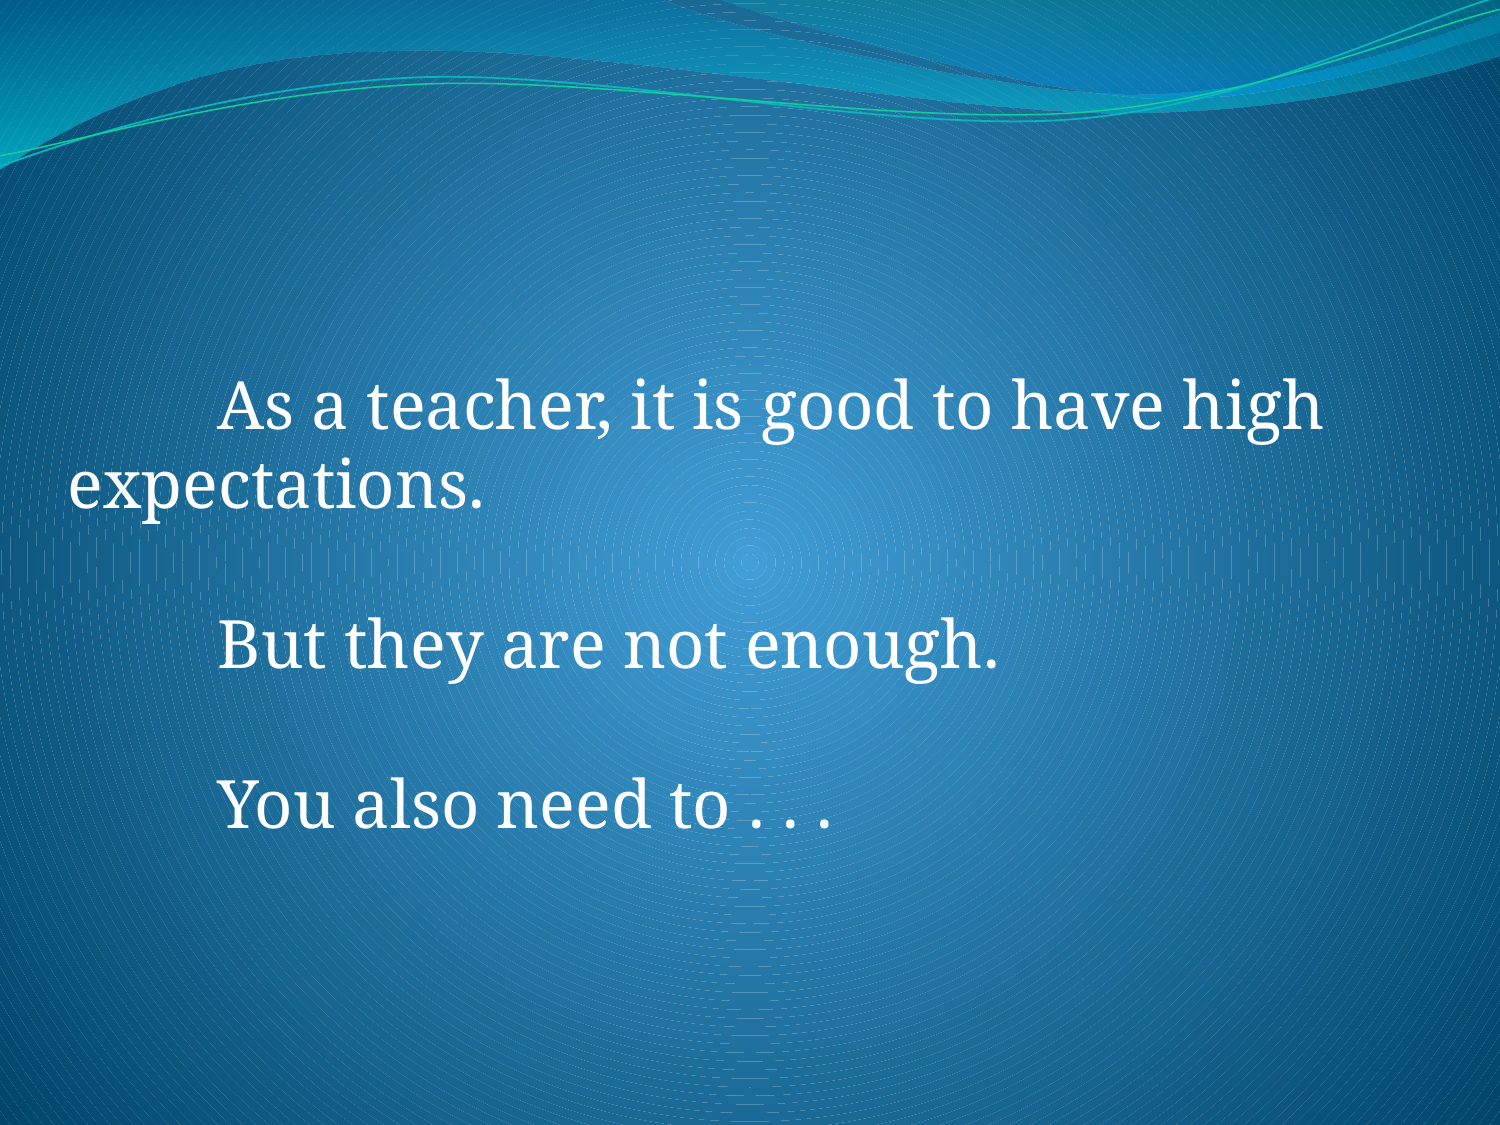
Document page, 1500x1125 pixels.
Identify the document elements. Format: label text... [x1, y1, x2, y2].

text_box As a teacher, it is good to have high expectations. But they are not enough. You also need to . . . [52, 274, 1466, 850]
